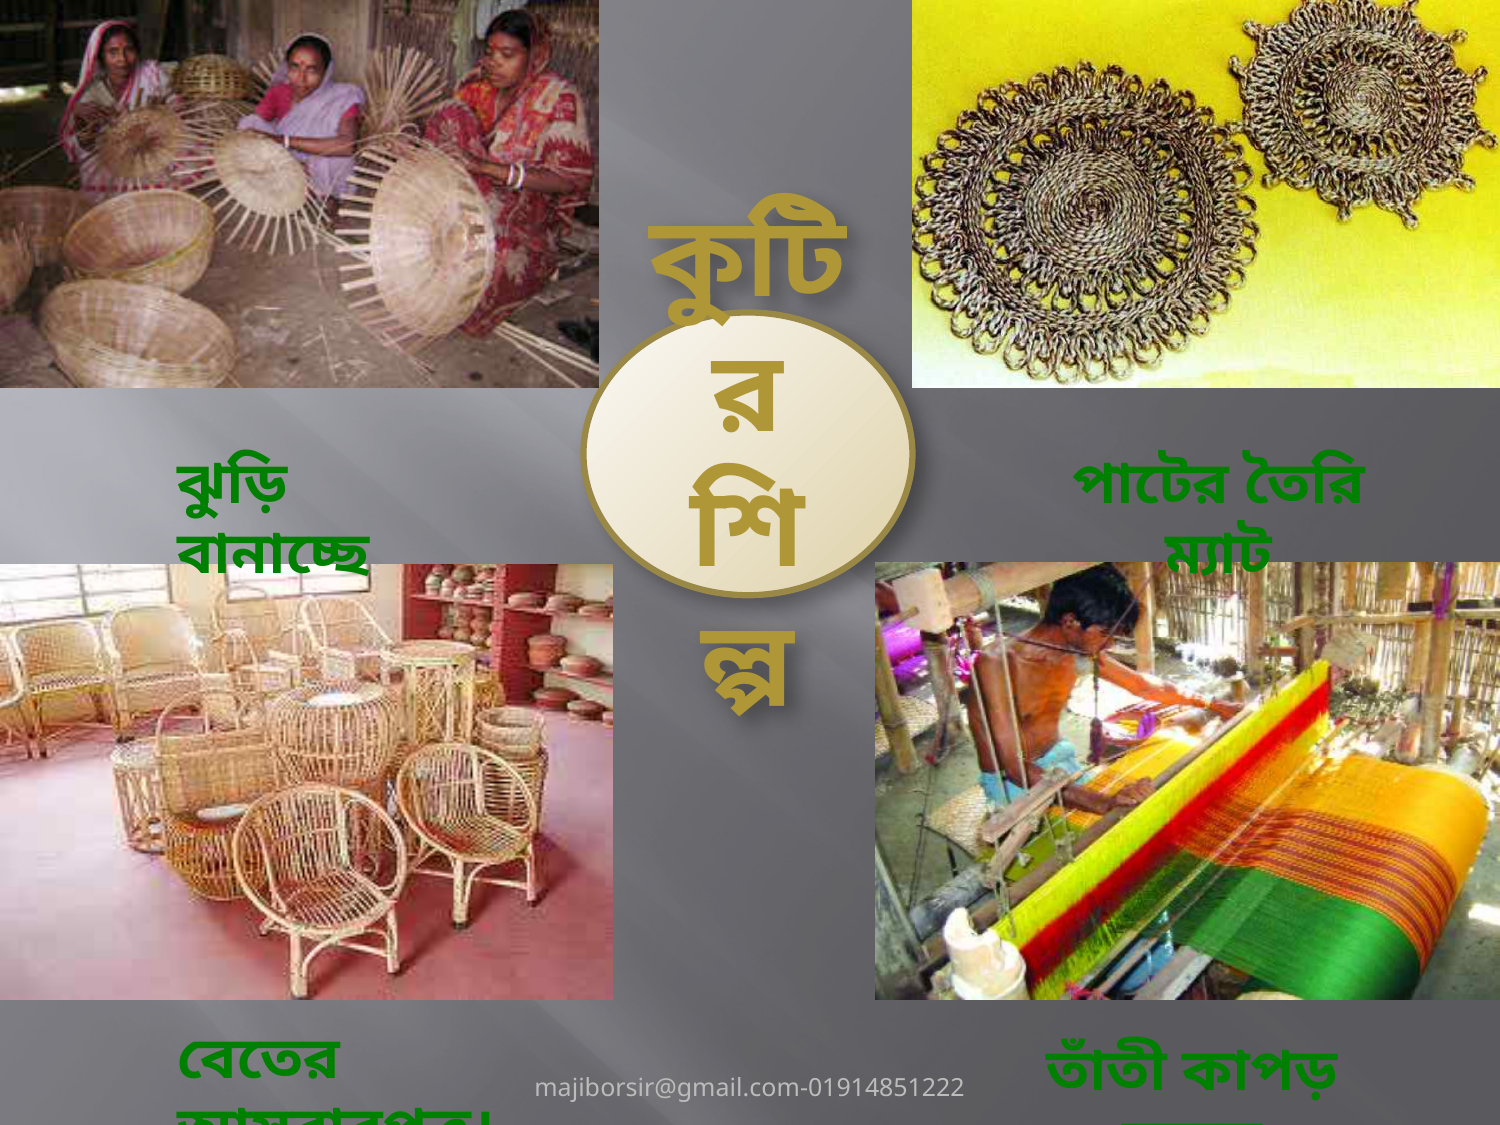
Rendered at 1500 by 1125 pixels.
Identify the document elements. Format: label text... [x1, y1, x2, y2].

text_box বেতের আসবাবপত্র। [162, 1045, 563, 1125]
picture [0, 0, 599, 388]
text_box কুটির শিল্প [582, 311, 914, 596]
picture [912, 0, 1500, 388]
text_box তাঁতী কাপড় বুনছে [987, 1043, 1413, 1125]
footer majiborsir@gmail.com-01914851222 [512, 1052, 988, 1113]
text_box ঝুড়ি বানাচ্ছে [162, 437, 426, 564]
text_box পাটের তৈরি ম্যাট [1024, 437, 1413, 562]
picture [874, 562, 1500, 1001]
picture [0, 564, 614, 1001]
